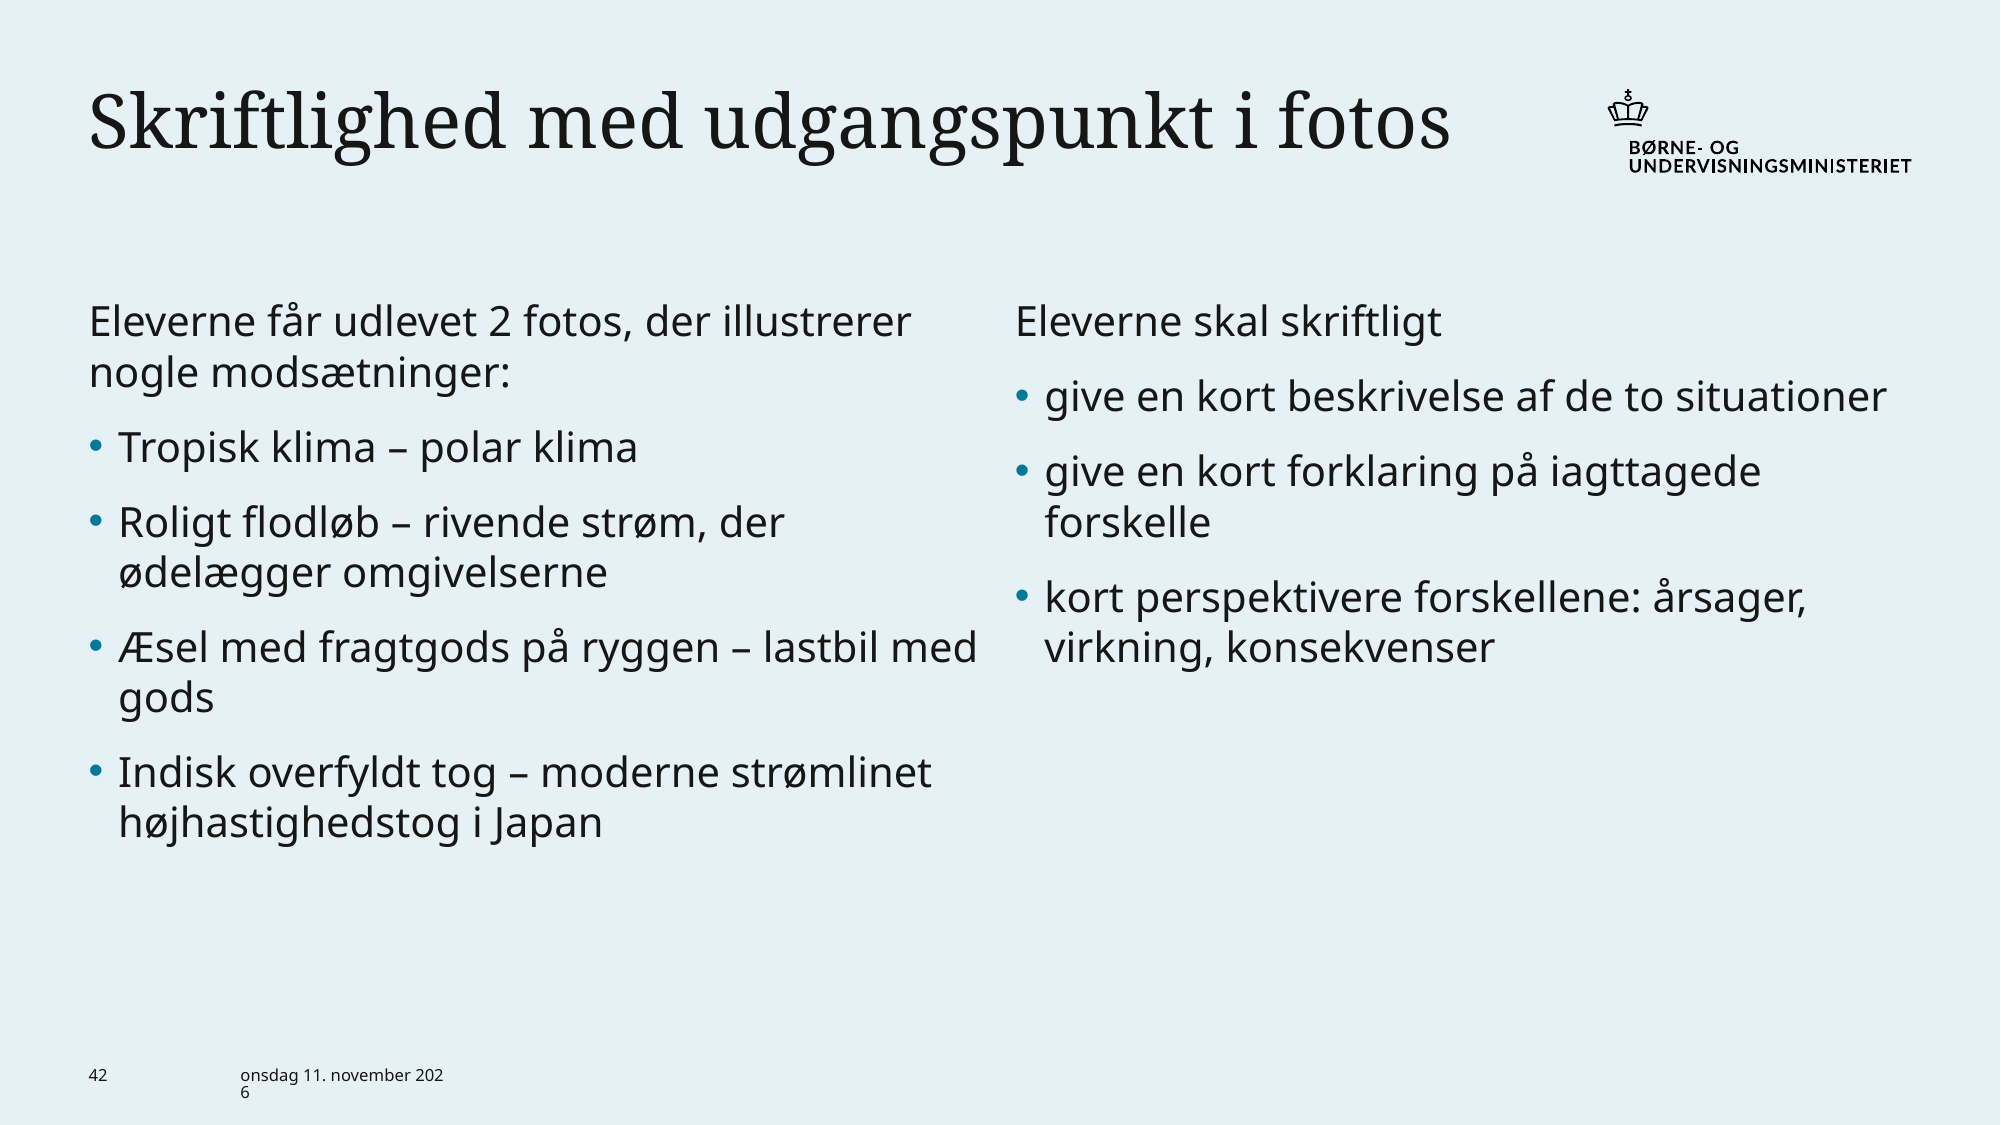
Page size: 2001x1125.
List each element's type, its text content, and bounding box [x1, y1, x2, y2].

slide_number 42 [88, 1058, 134, 1088]
slide_number 8. oktober 2020 [240, 1058, 449, 1088]
title Skriftlighed med udgangspunkt i fotos [88, 88, 1608, 242]
list Eleverne får udlevet 2 fotos, der illustrerer nogle modsætninger: Tropisk klima – polar klima Roligt flodløb – rivende strøm, der ødelægger omgivelserne Æsel med fragtgods på ryggen – lastbil med gods Indisk overfyldt tog – moderne strømlinet højhastighedstog i Japan [88, 295, 985, 1037]
list Eleverne skal skriftligt give en kort beskrivelse af de to situationer give en kort forklaring på iagttagede forskelle kort perspektivere forskellene: årsager, virkning, konsekvenser [1014, 295, 1912, 1037]
